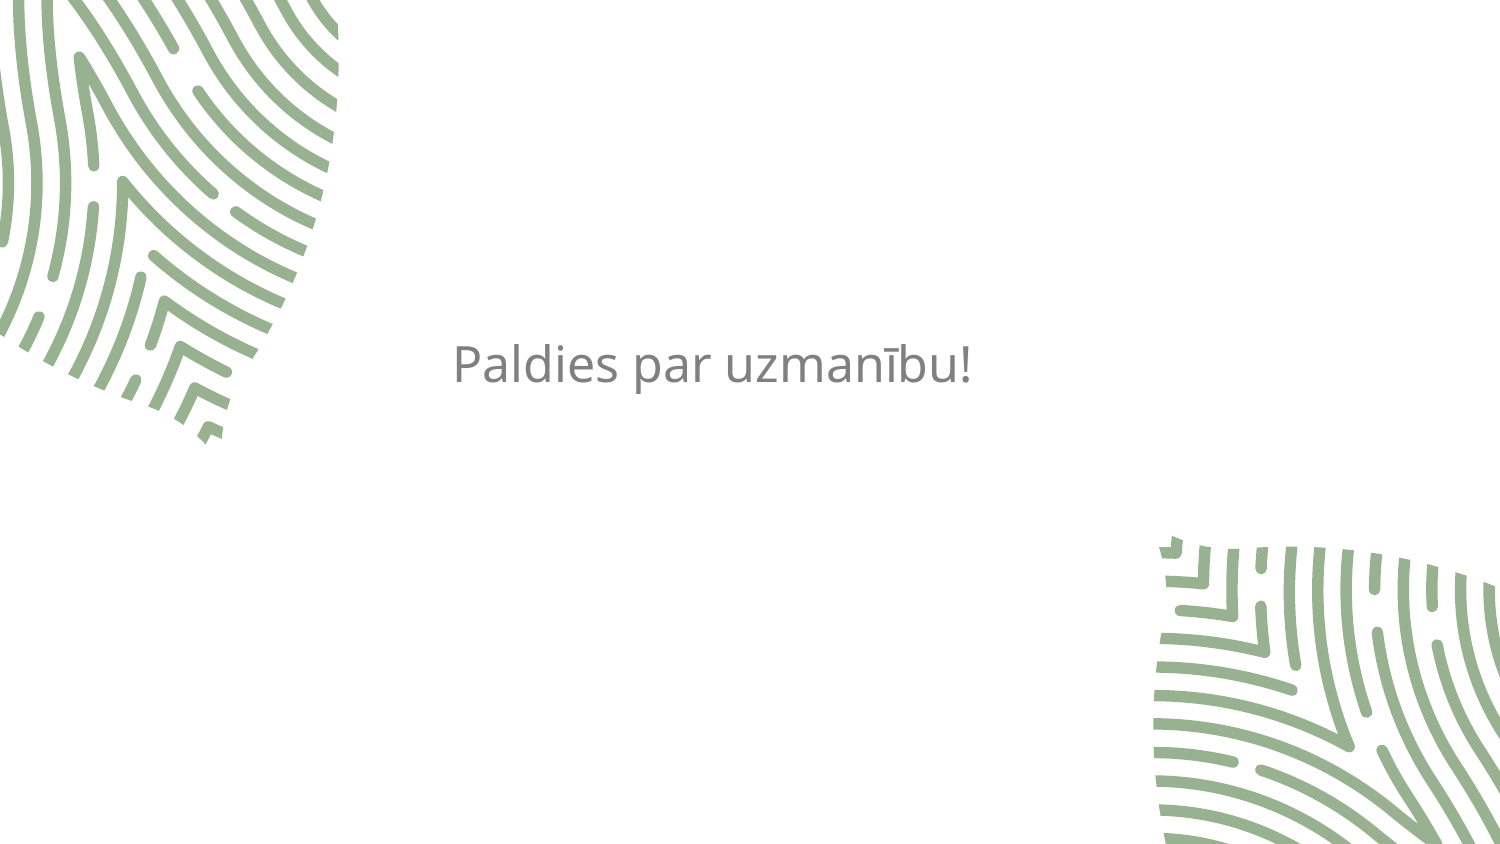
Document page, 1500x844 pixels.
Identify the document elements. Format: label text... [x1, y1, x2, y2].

text_box [148, 340, 233, 411]
text_box [42, 201, 100, 367]
text_box [102, 0, 317, 230]
text_box [1159, 535, 1183, 559]
text_box Paldies par uzmanību! [437, 324, 1179, 400]
text_box [171, 0, 330, 174]
text_box [68, 175, 286, 380]
text_box [192, 85, 324, 202]
text_box [1397, 557, 1500, 844]
text_box [1368, 552, 1383, 596]
text_box [274, 0, 339, 78]
text_box [1153, 547, 1355, 753]
text_box [239, 0, 338, 112]
text_box [197, 421, 224, 445]
text_box [67, 0, 219, 200]
text_box [1340, 549, 1373, 718]
text_box [41, 0, 72, 282]
text_box [173, 382, 231, 426]
text_box [18, 311, 45, 353]
text_box [1153, 718, 1443, 844]
text_box [93, 271, 147, 391]
text_box [1371, 626, 1476, 844]
text_box [0, 0, 43, 338]
text_box [120, 374, 142, 401]
text_box [230, 206, 308, 257]
text_box [204, 0, 334, 144]
text_box [1283, 546, 1302, 671]
text_box [1165, 545, 1211, 590]
text_box [73, 51, 298, 284]
